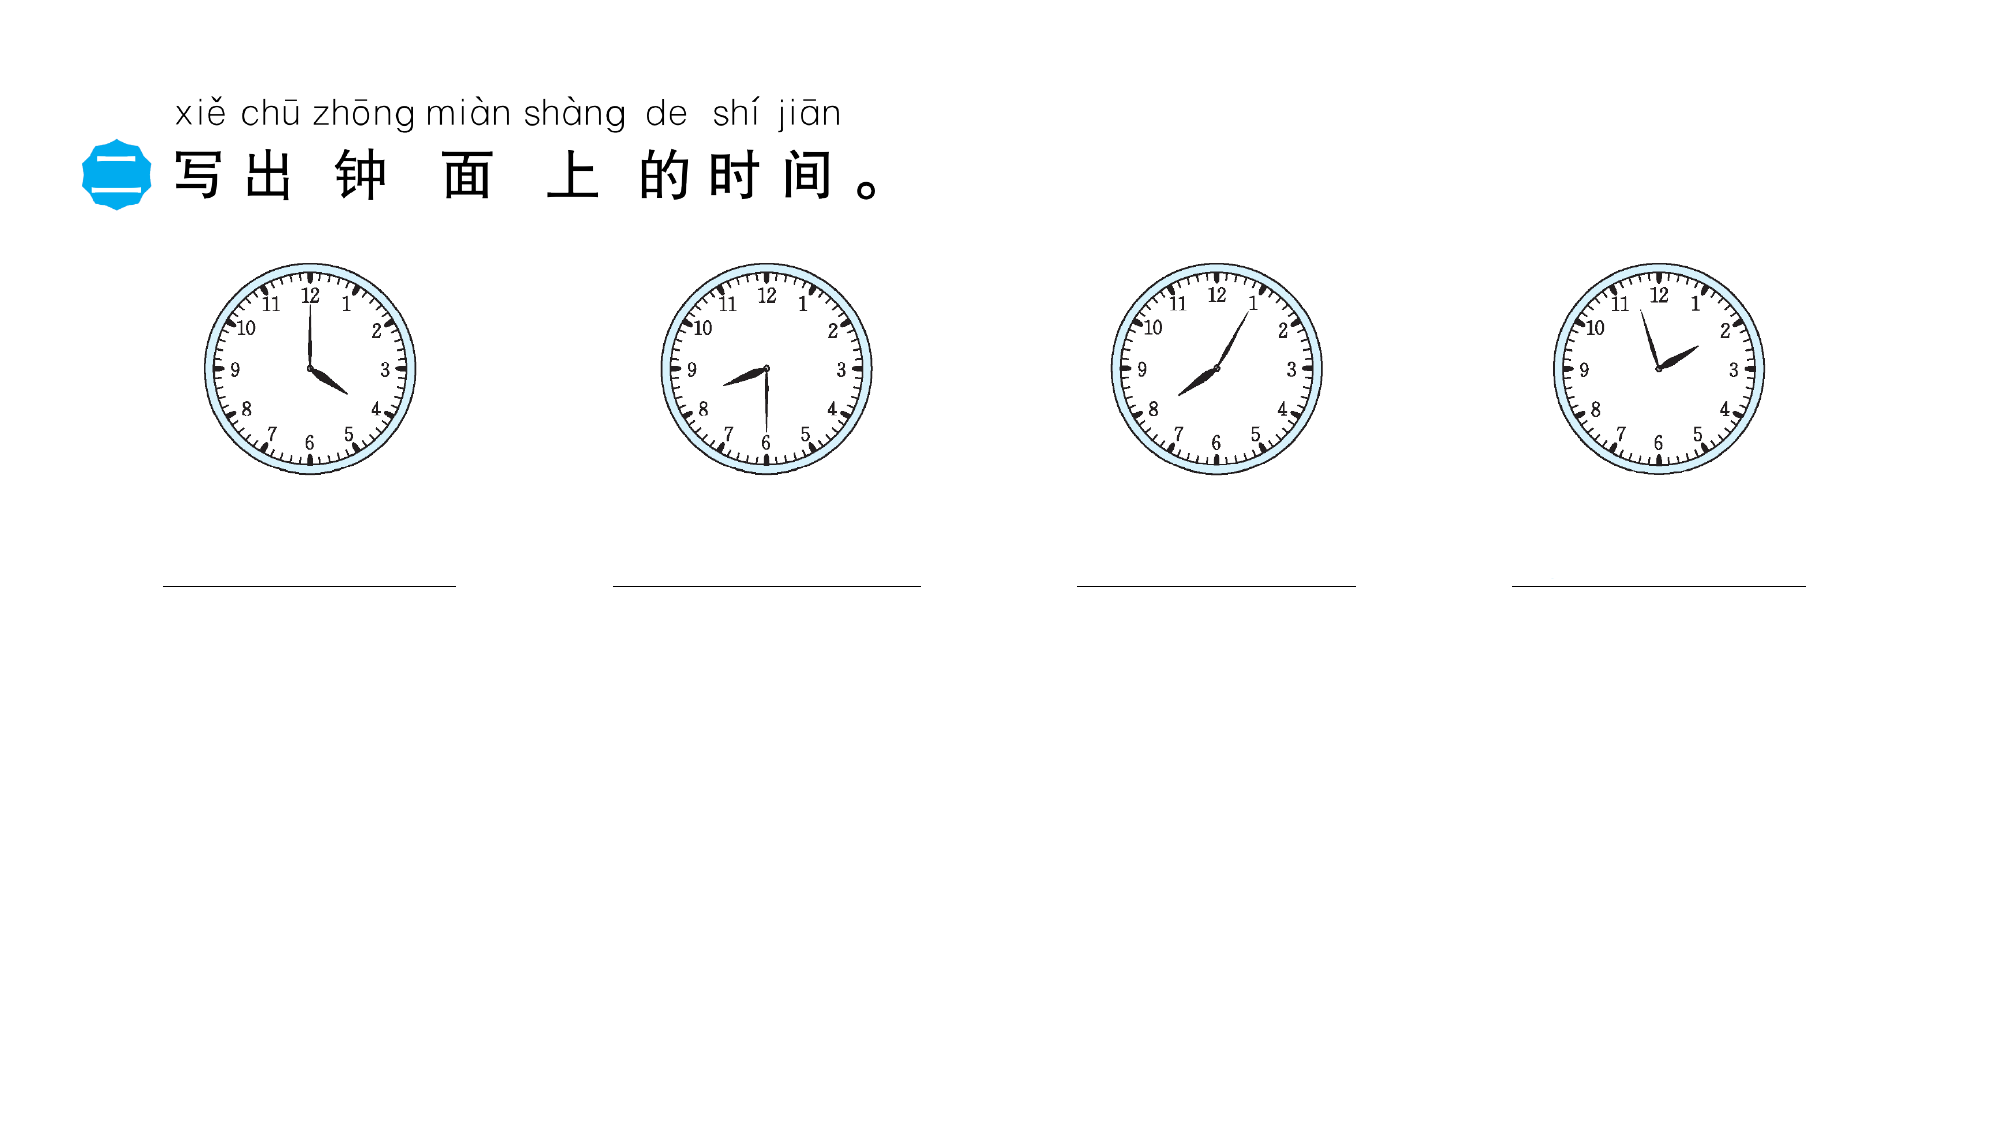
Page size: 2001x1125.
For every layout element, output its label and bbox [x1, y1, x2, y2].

picture [78, 66, 1969, 604]
